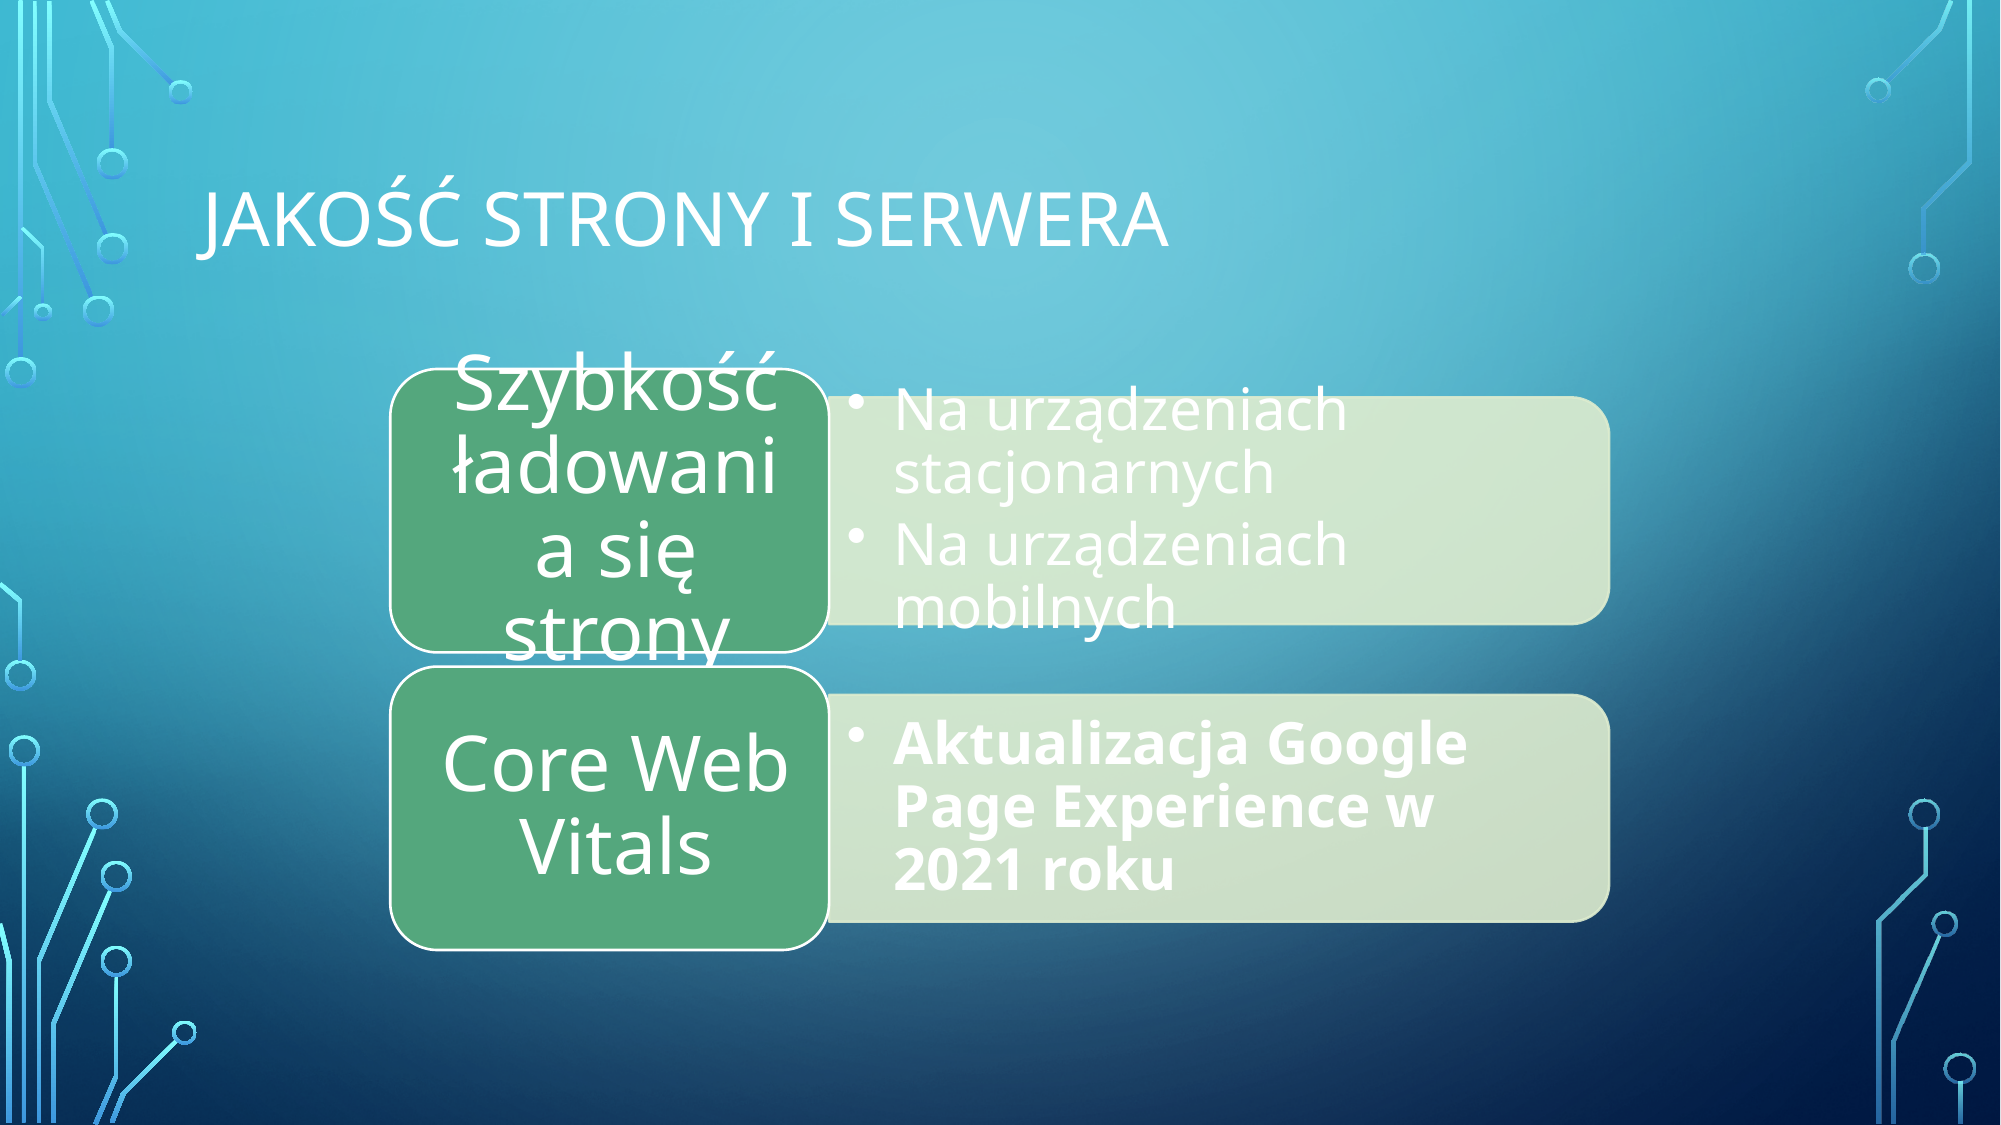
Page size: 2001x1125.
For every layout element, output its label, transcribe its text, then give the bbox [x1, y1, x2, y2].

title Jakość strony i serwera [187, 101, 1813, 344]
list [390, 368, 1610, 951]
